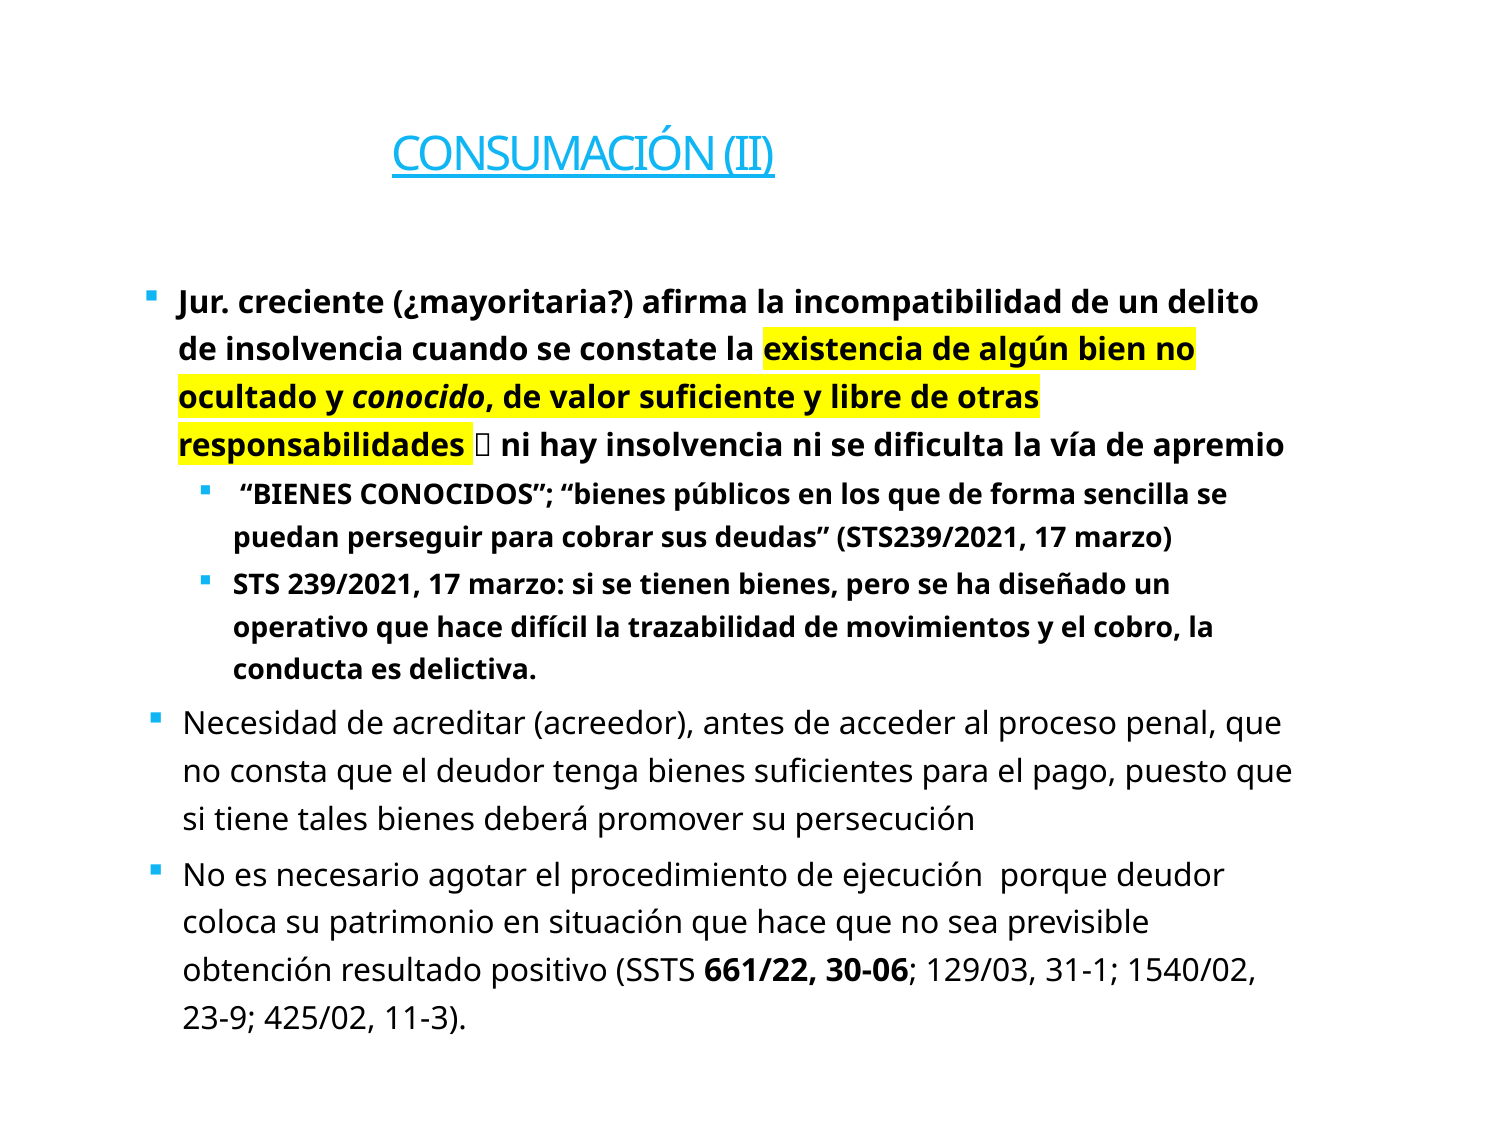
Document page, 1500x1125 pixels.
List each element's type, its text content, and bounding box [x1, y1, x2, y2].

title CONSUMACIÓN (II) [354, 88, 1121, 220]
list Jur. creciente (¿mayoritaria?) afirma la incompatibilidad de un delito de insolvencia cuando se constate la existencia de algún bien no ocultado y conocido, de valor suficiente y libre de otras responsabilidades  ni hay insolvencia ni se dificulta la vía de apremio “BIENES CONOCIDOS”; “bienes públicos en los que de forma sencilla se puedan perseguir para cobrar sus deudas” (STS239/2021, 17 marzo) STS 239/2021, 17 marzo: si se tienen bienes, pero se ha diseñado un operativo que hace difícil la trazabilidad de movimientos y el cobro, la conducta es delictiva. Necesidad de acreditar (acreedor), antes de acceder al proceso penal, que no consta que el deudor tenga bienes suficientes para el pago, puesto que si tiene tales bienes deberá promover su persecución No es necesario agotar el procedimiento de ejecución porque deudor coloca su patrimonio en situación que hace que no sea previsible obtención resultado positivo (SSTS 661/22, 30-06; 129/03, 31-1; 1540/02, 23-9; 425/02, 11-3). [124, 267, 1313, 1070]
